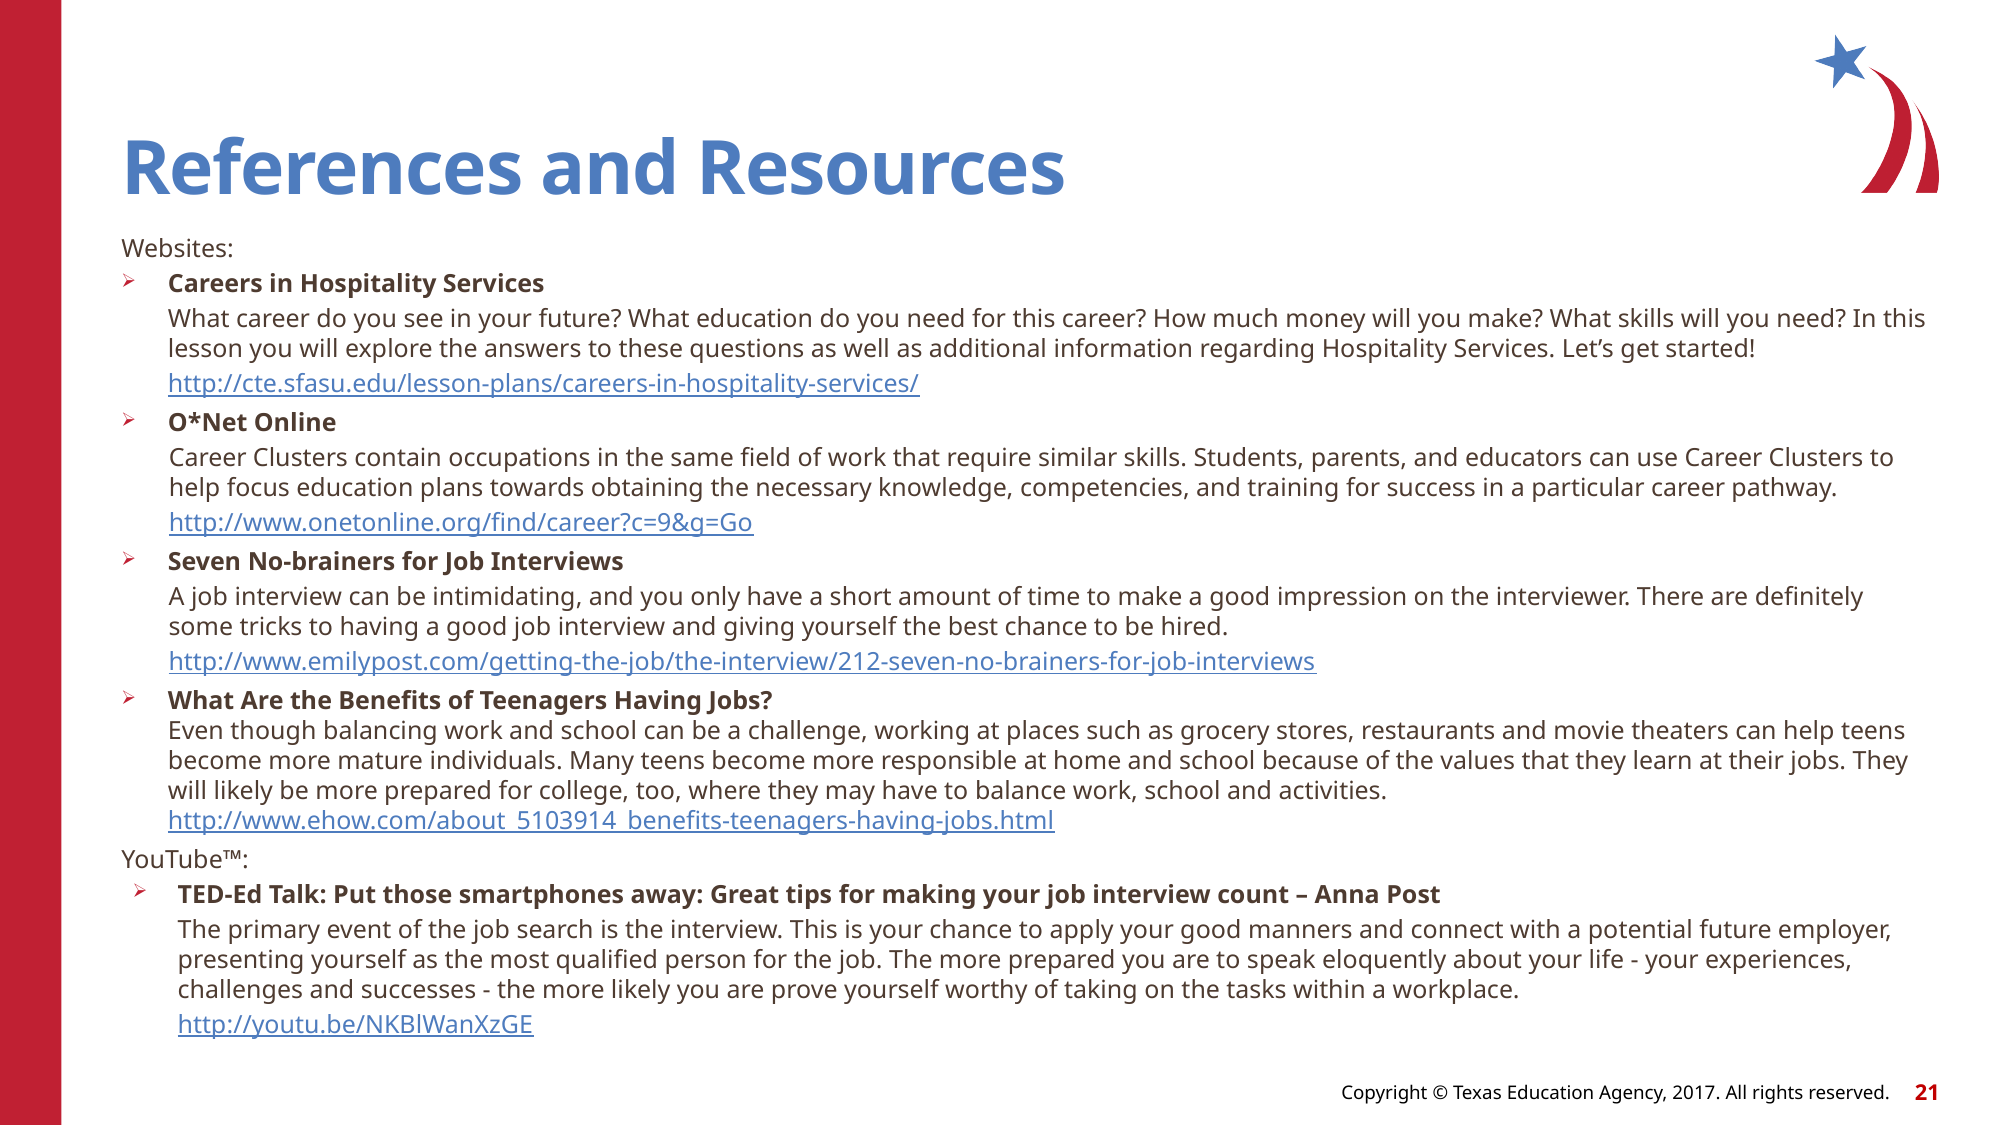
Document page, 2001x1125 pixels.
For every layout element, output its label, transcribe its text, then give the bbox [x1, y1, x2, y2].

picture [1814, 34, 1939, 193]
list Websites: Careers in Hospitality Services What career do you see in your future? What education do you need for this career? How much money will you make? What skills will you need? In this lesson you will explore the answers to these questions as well as additional information regarding Hospitality Services. Let’s get started! http://cte.sfasu.edu/lesson-plans/careers-in-hospitality-services/ O*Net Online Career Clusters contain occupations in the same field of work that require similar skills. Students, parents, and educators can use Career Clusters to help focus education plans towards obtaining the necessary knowledge, competencies, and training for success in a particular career pathway. http://www.onetonline.org/find/career?c=9&g=Go Seven No-brainers for Job Interviews A job interview can be intimidating, and you only have a short amount of time to make a good impression on the interviewer. There are definitely some tricks to having a good job interview and giving yourself the best chance to be hired. http://www.emilypost.com/getting-the-job/the-interview/212-seven-no-brainers-for-job-interviews What Are the Benefits of Teenagers Having Jobs? Even though balancing work and school can be a challenge, working at places such as grocery stores, restaurants and movie theaters can help teens become more mature individuals. Many teens become more responsible at home and school because of the values that they learn at their jobs. They will likely be more prepared for college, too, where they may have to balance work, school and activities. http://www.ehow.com/about_5103914_benefits-teenagers-having-jobs.html YouTube™: TED-Ed Talk: Put those smartphones away: Great tips for making your job interview count – Anna Post The primary event of the job search is the interview. This is your chance to apply your good manners and connect with a potential future employer, presenting yourself as the most qualified person for the job. The more prepared you are to speak eloquently about your life - your experiences, challenges and successes - the more likely you are prove yourself worthy of taking on the tasks within a workplace. http://youtu.be/NKBlWanXzGE [121, 233, 1936, 1010]
title References and Resources [121, 66, 1772, 211]
